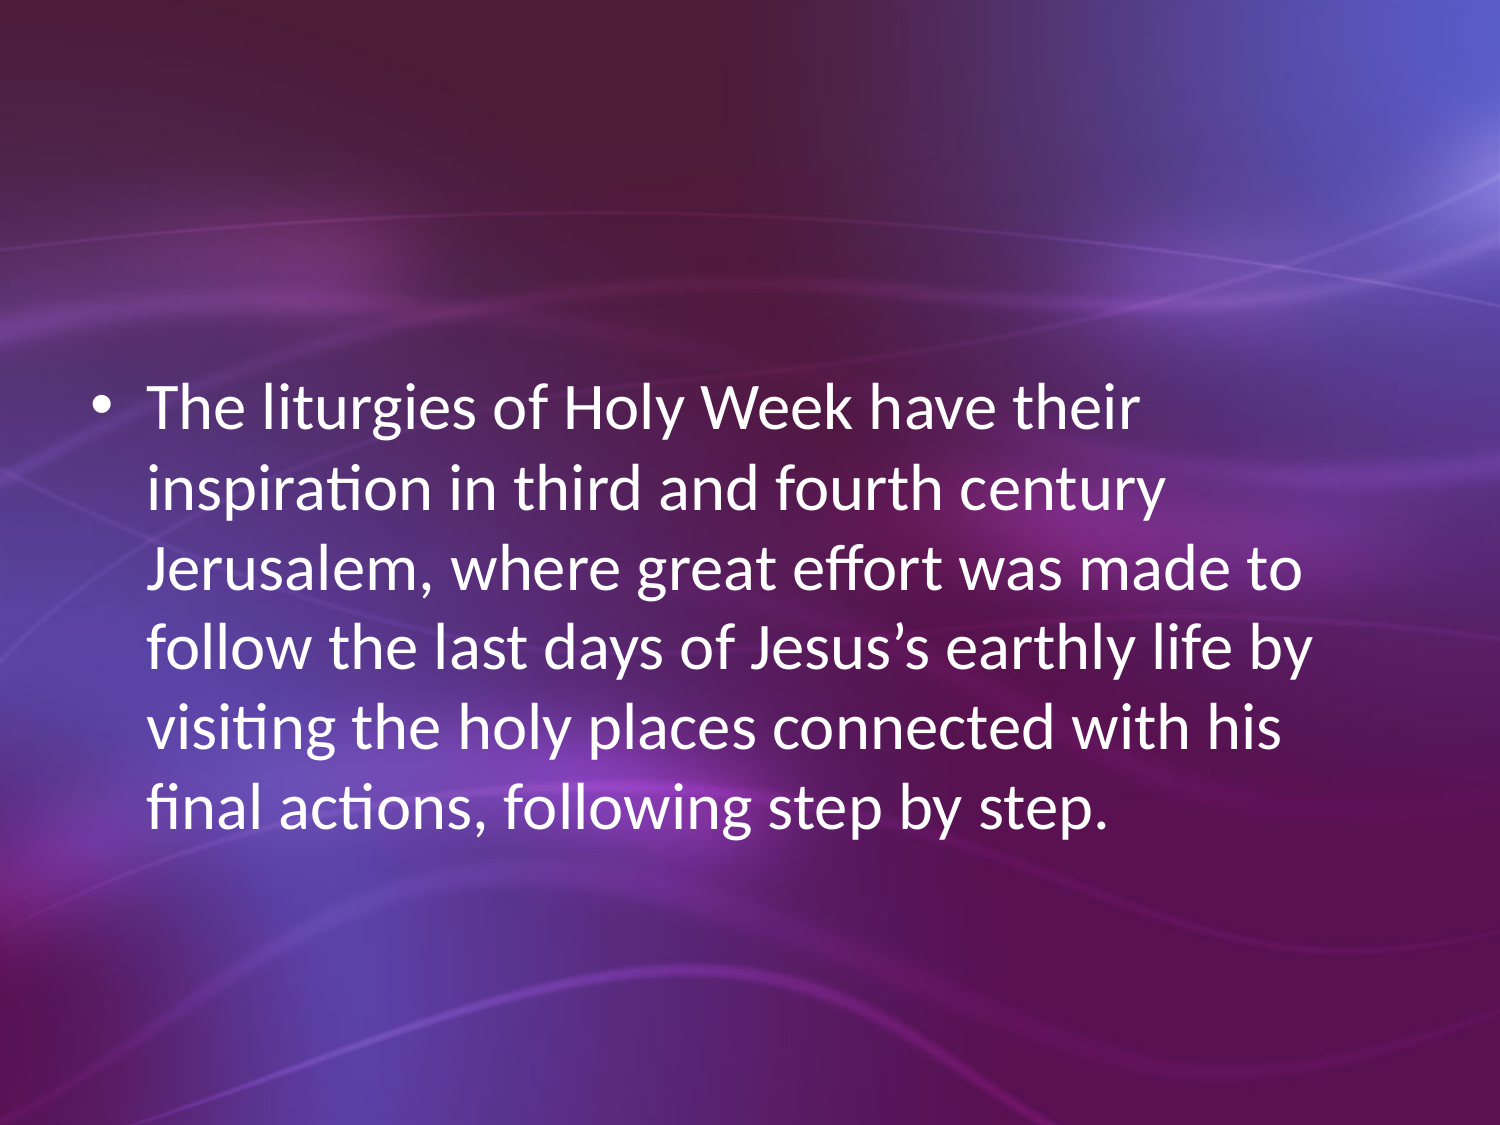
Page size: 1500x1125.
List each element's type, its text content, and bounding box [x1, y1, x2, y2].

list The liturgies of Holy Week have their inspiration in third and fourth century Jerusalem, where great effort was made to follow the last days of Jesus’s earthly life by visiting the holy places connected with his final actions, following step by step. [75, 262, 1425, 1005]
picture [0, 0, 1500, 1125]
